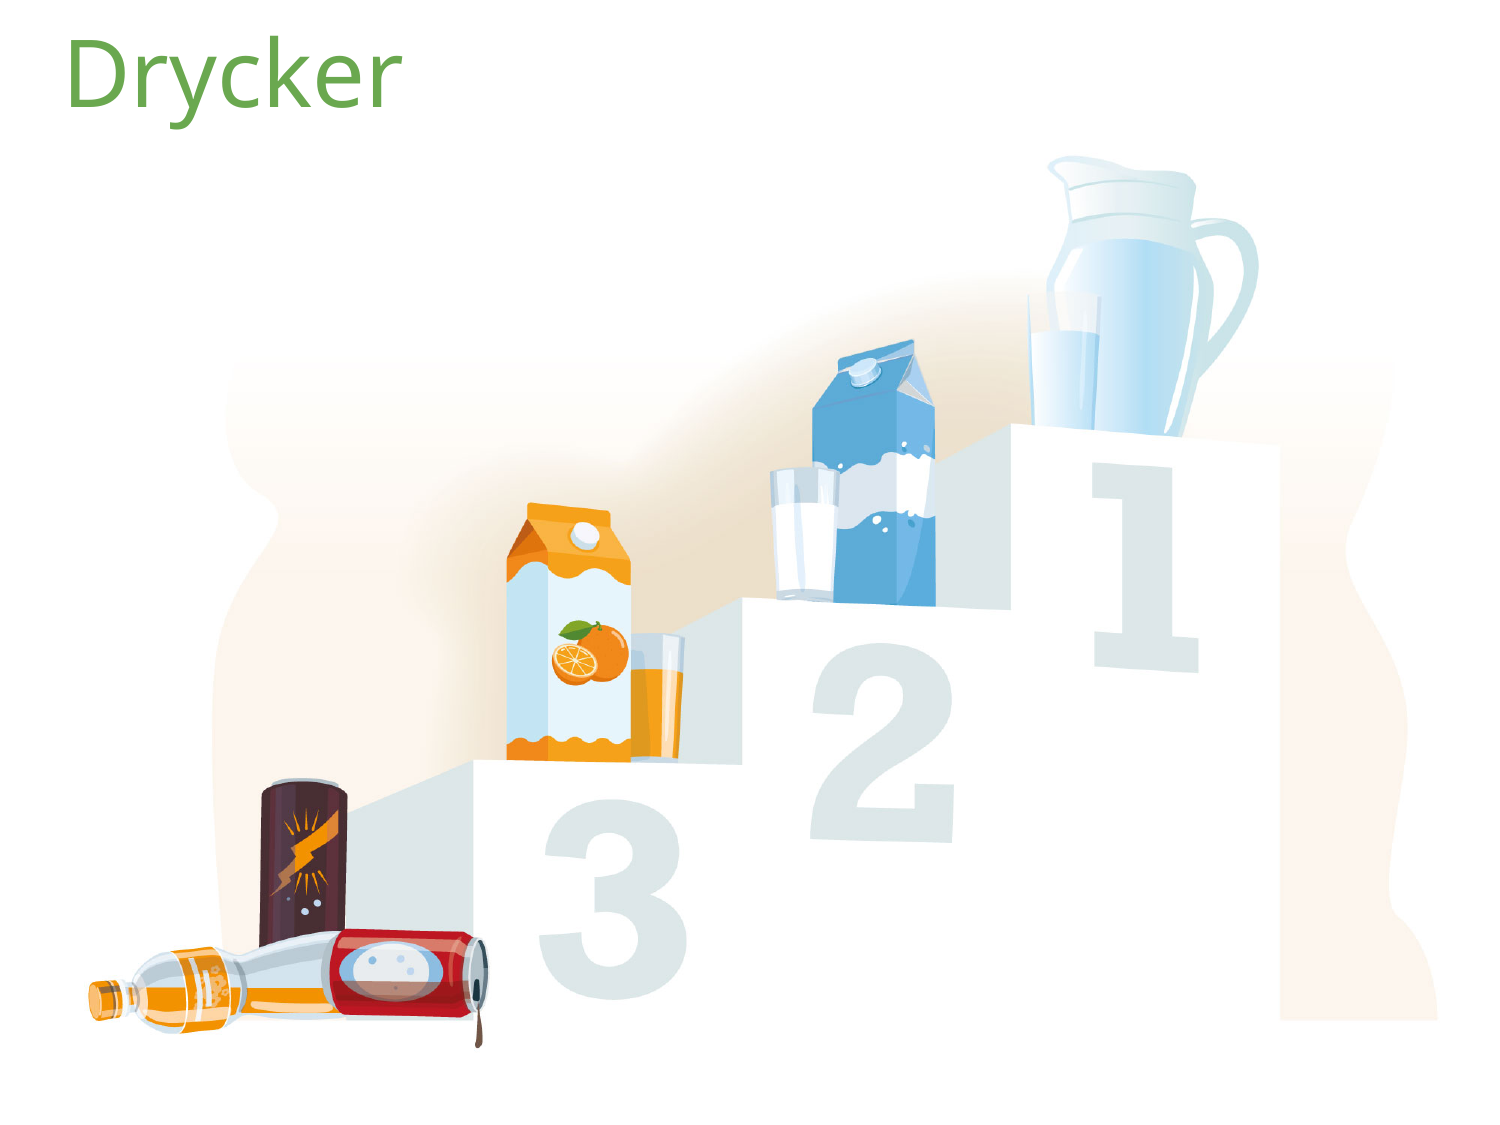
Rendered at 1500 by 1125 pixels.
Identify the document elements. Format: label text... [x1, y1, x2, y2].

picture [0, 50, 1500, 1125]
text_box Drycker [0, 0, 1500, 50]
